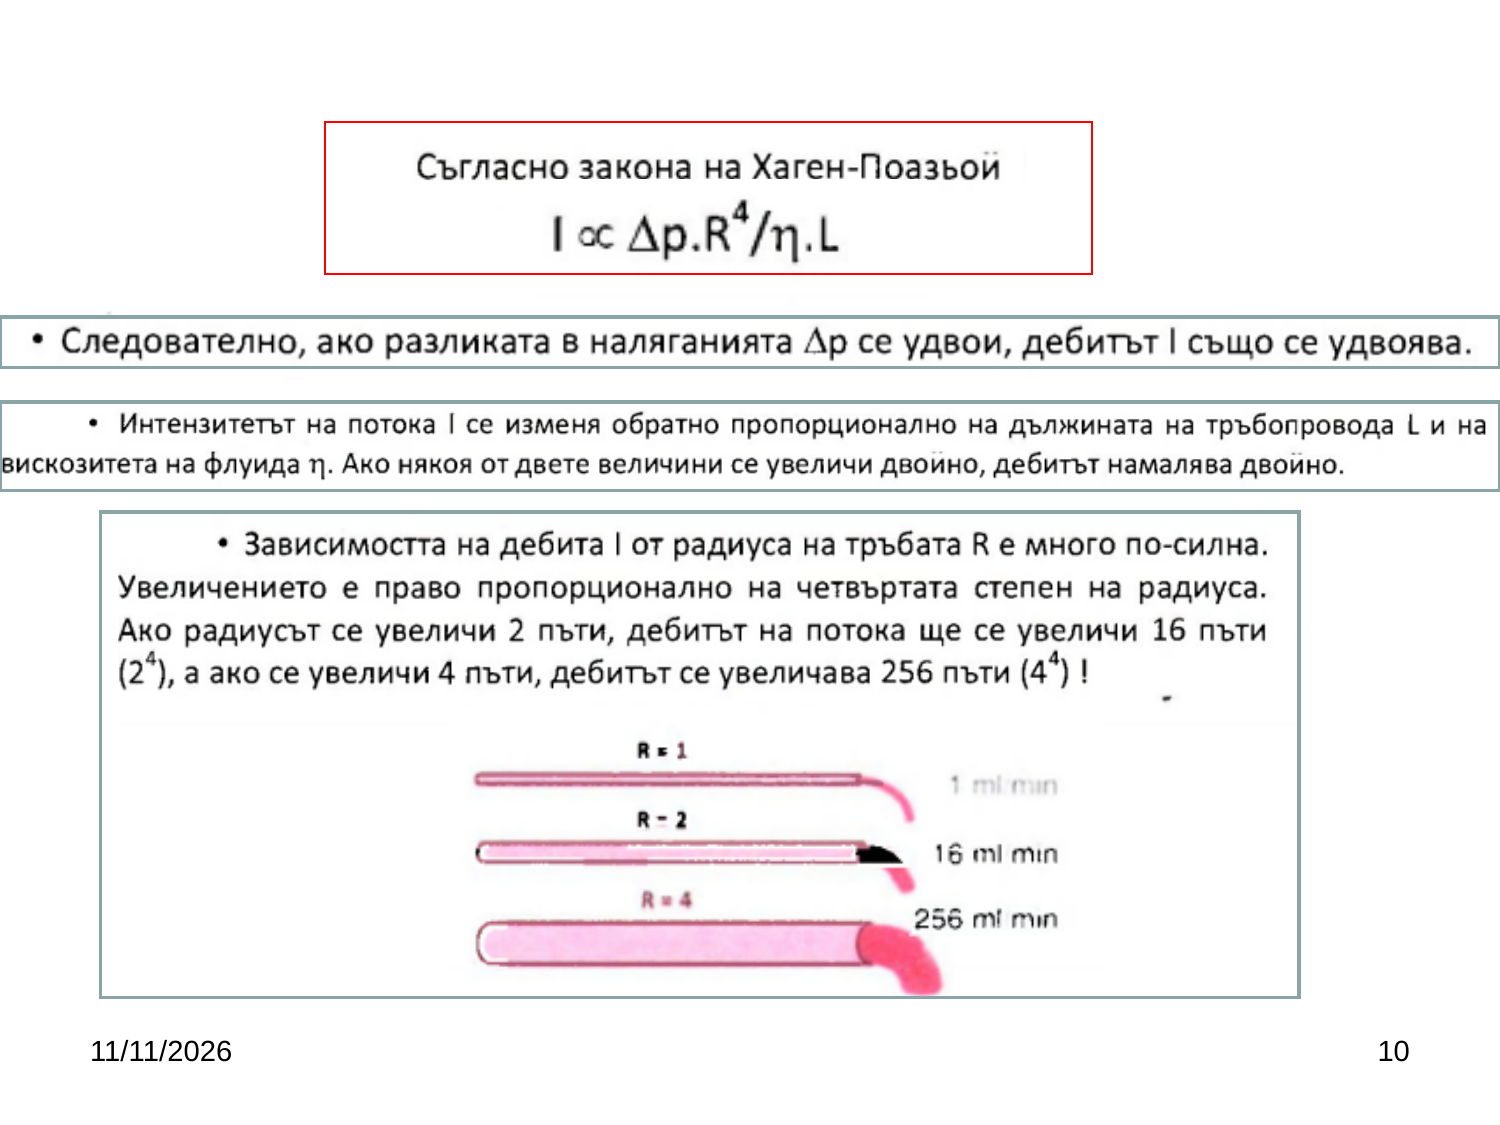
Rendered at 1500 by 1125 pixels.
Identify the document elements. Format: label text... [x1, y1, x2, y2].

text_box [0, 401, 1500, 491]
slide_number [75, 1024, 425, 1103]
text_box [100, 506, 1300, 998]
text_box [0, 311, 1500, 380]
slide_number 10 [1074, 1024, 1425, 1103]
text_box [301, 121, 1093, 306]
